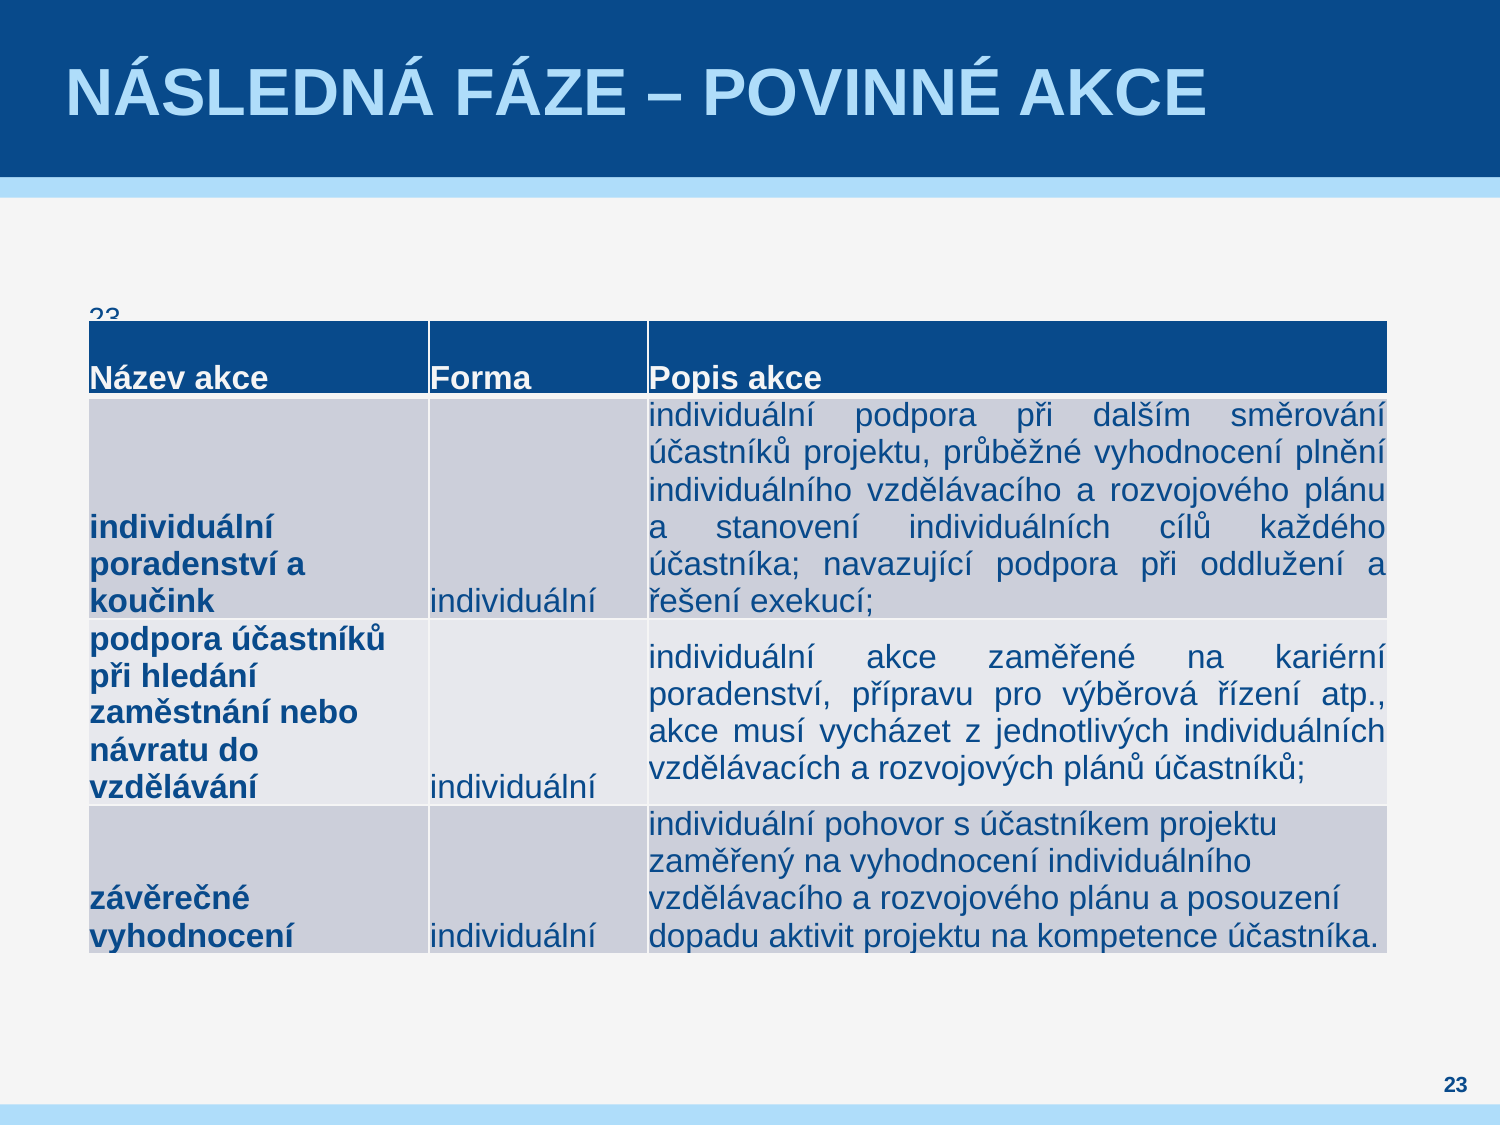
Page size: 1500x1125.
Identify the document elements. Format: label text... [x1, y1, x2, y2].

table_cell individuální pohovor s účastníkem projektu zaměřený na vyhodnocení individuálního vzdělávacího a rozvojového plánu a posouzení dopadu aktivit projektu na kompetence účastníka. [649, 806, 1387, 953]
slide_number 23 [1417, 1068, 1495, 1099]
table_cell závěrečné vyhodnocení [89, 806, 428, 953]
table_cell individuální [430, 806, 647, 953]
table_header Název akce [89, 321, 428, 393]
table_header Popis akce [649, 321, 1387, 393]
table_cell podpora účastníků při hledání zaměstnání nebo návratu do vzdělávání [89, 620, 428, 804]
table_cell individuální [430, 399, 647, 618]
table_cell individuální [430, 620, 647, 804]
text_box Následná fáze – Povinné akce [58, 0, 1441, 178]
text_box 23 [88, 301, 1412, 372]
table_cell individuální podpora při dalším směrování účastníků projektu, průběžné vyhodnocení plnění individuálního vzdělávacího a rozvojového plánu a stanovení individuálních cílů každého účastníka; navazující podpora při oddlužení a řešení exekucí; [649, 399, 1387, 618]
table_cell individuální akce zaměřené na kariérní poradenství, přípravu pro výběrová řízení atp., akce musí vycházet z jednotlivých individuálních vzdělávacích a rozvojových plánů účastníků; [649, 620, 1387, 804]
table_header Forma [430, 321, 647, 393]
table_cell individuální poradenství a koučink [89, 399, 428, 618]
